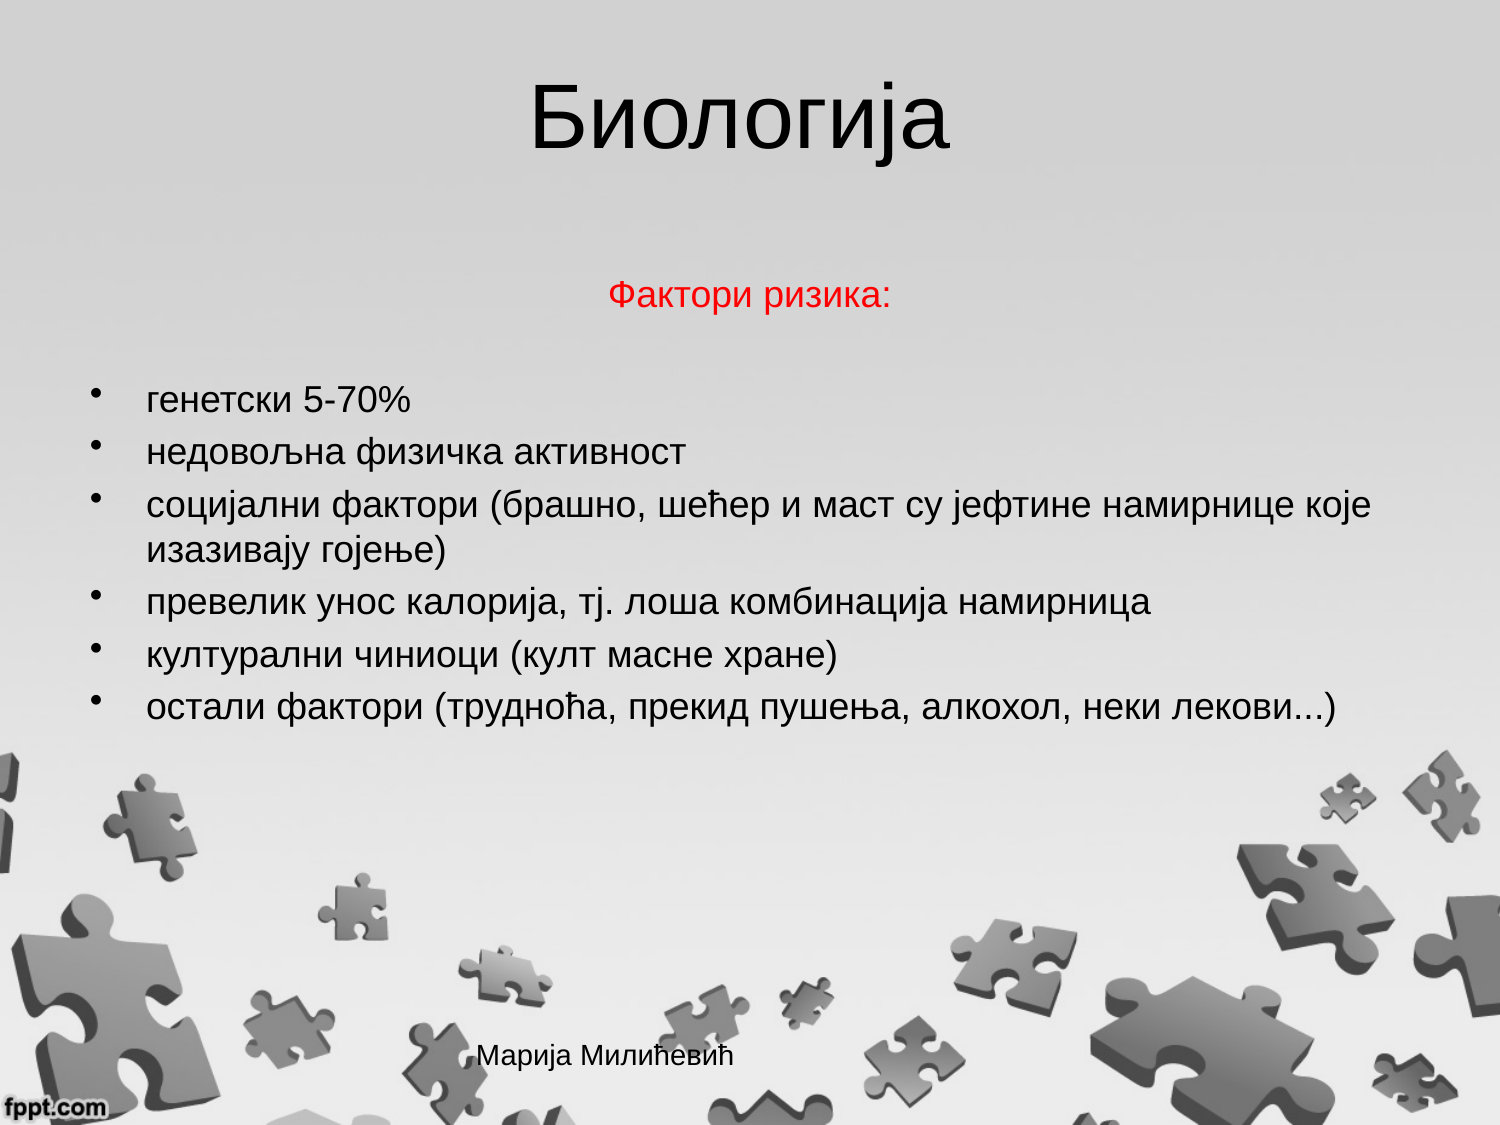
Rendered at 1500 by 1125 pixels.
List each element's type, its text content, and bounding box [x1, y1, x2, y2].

picture [0, 0, 1500, 1125]
title Биологија [64, 30, 1416, 193]
list Фактори ризика: генетски 5-70% недовољна физичка активност социјални фактори (брашно, шећер и маст су јефтине намирнице које изазивају гојење) превелик унос калорија, тј. лоша комбинација намирница културални чиниоци (култ масне хране) остали фактори (трудноћа, прекид пушења, алкохол, неки лекови...) [74, 262, 1426, 1006]
footer Марија Милићевић [367, 1028, 843, 1108]
